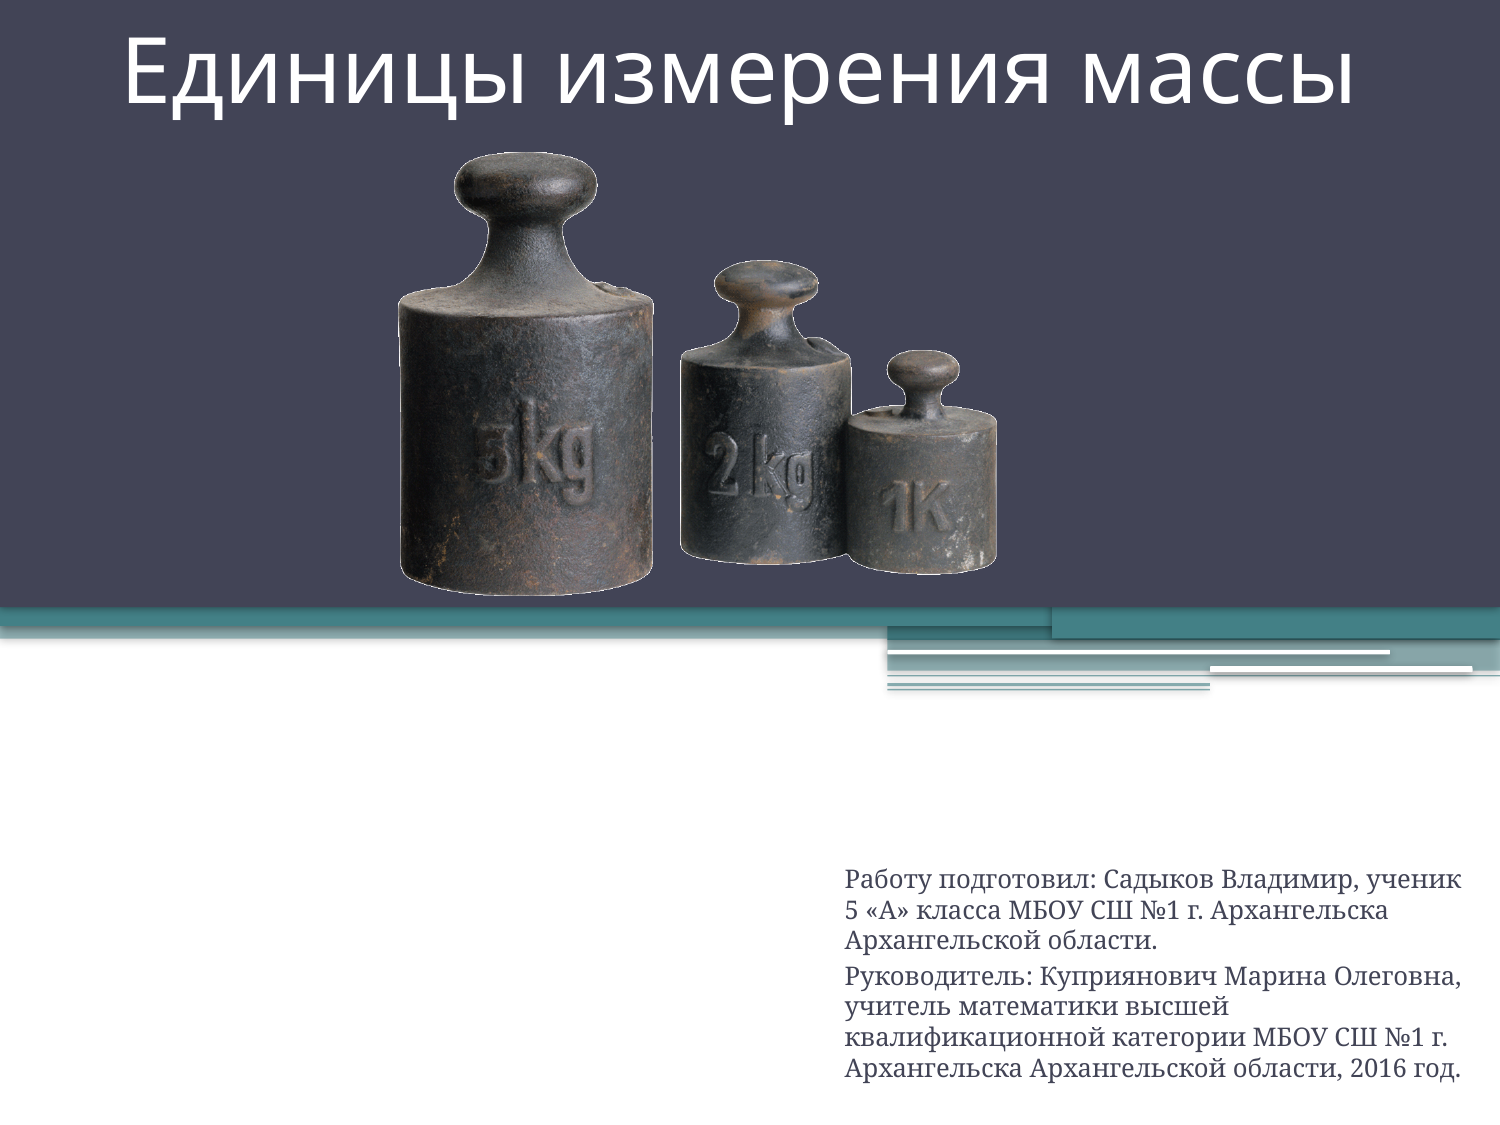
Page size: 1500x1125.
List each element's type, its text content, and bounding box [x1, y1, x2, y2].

title Единицы измерения массы [105, 0, 1381, 129]
subtitle Работу подготовил: Садыков Владимир, ученик 5 «А» класса МБОУ СШ №1 г. Архангельска Архангельской области. Руководитель: Куприянович Марина Олеговна, учитель математики высшей квалификационной категории МБОУ СШ №1 г. Архангельска Архангельской области, 2016 год. [820, 855, 1477, 1103]
picture [398, 152, 997, 596]
